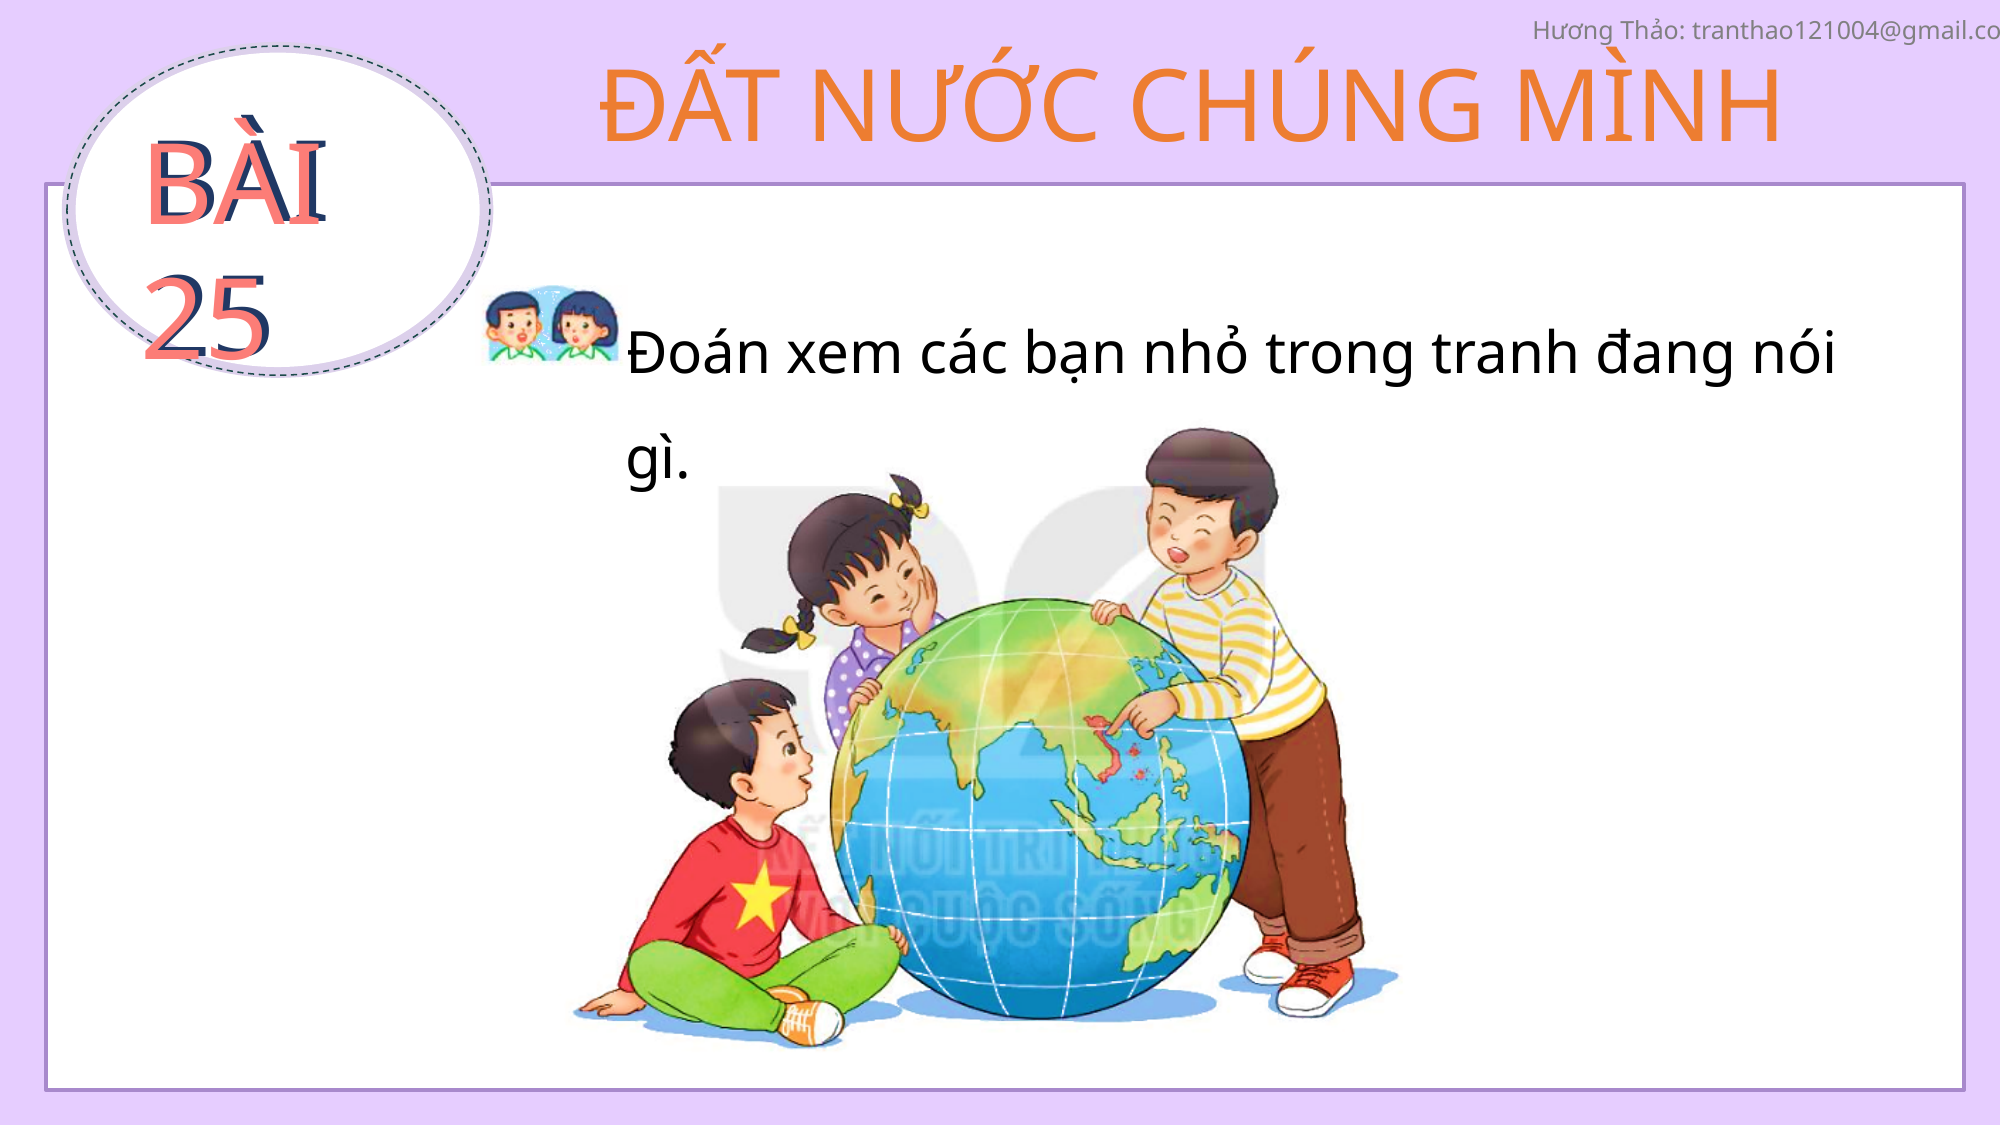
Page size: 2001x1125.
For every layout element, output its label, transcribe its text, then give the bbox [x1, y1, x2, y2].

text_box ĐẤT NƯỚC CHÚNG MÌNH [582, 33, 1975, 169]
picture [475, 285, 628, 366]
picture [556, 408, 1444, 1065]
text_box Đoán xem các bạn nhỏ trong tranh đang nói gì. [610, 272, 1893, 498]
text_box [126, 101, 486, 256]
